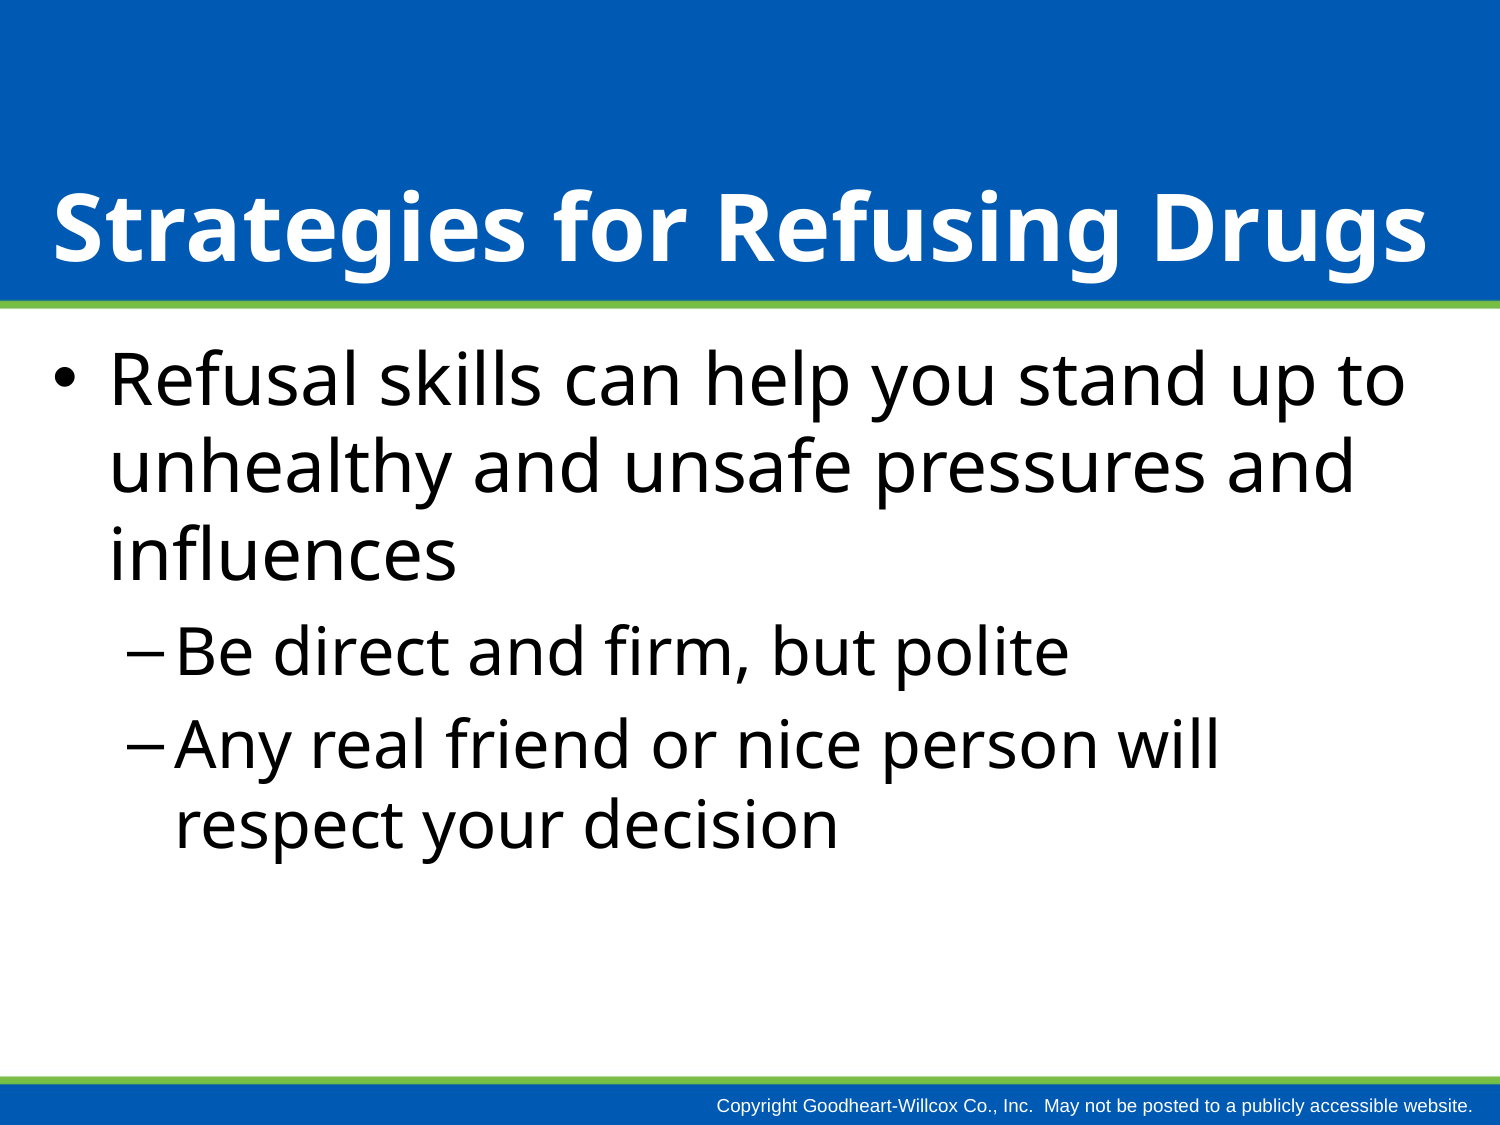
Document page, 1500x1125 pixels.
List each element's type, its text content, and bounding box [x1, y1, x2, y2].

list Refusal skills can help you stand up to unhealthy and unsafe pressures and influences Be direct and firm, but polite Any real friend or nice person will respect your decision [37, 324, 1463, 1063]
title Strategies for Refusing Drugs [37, 39, 1463, 288]
picture [0, 0, 1500, 1125]
